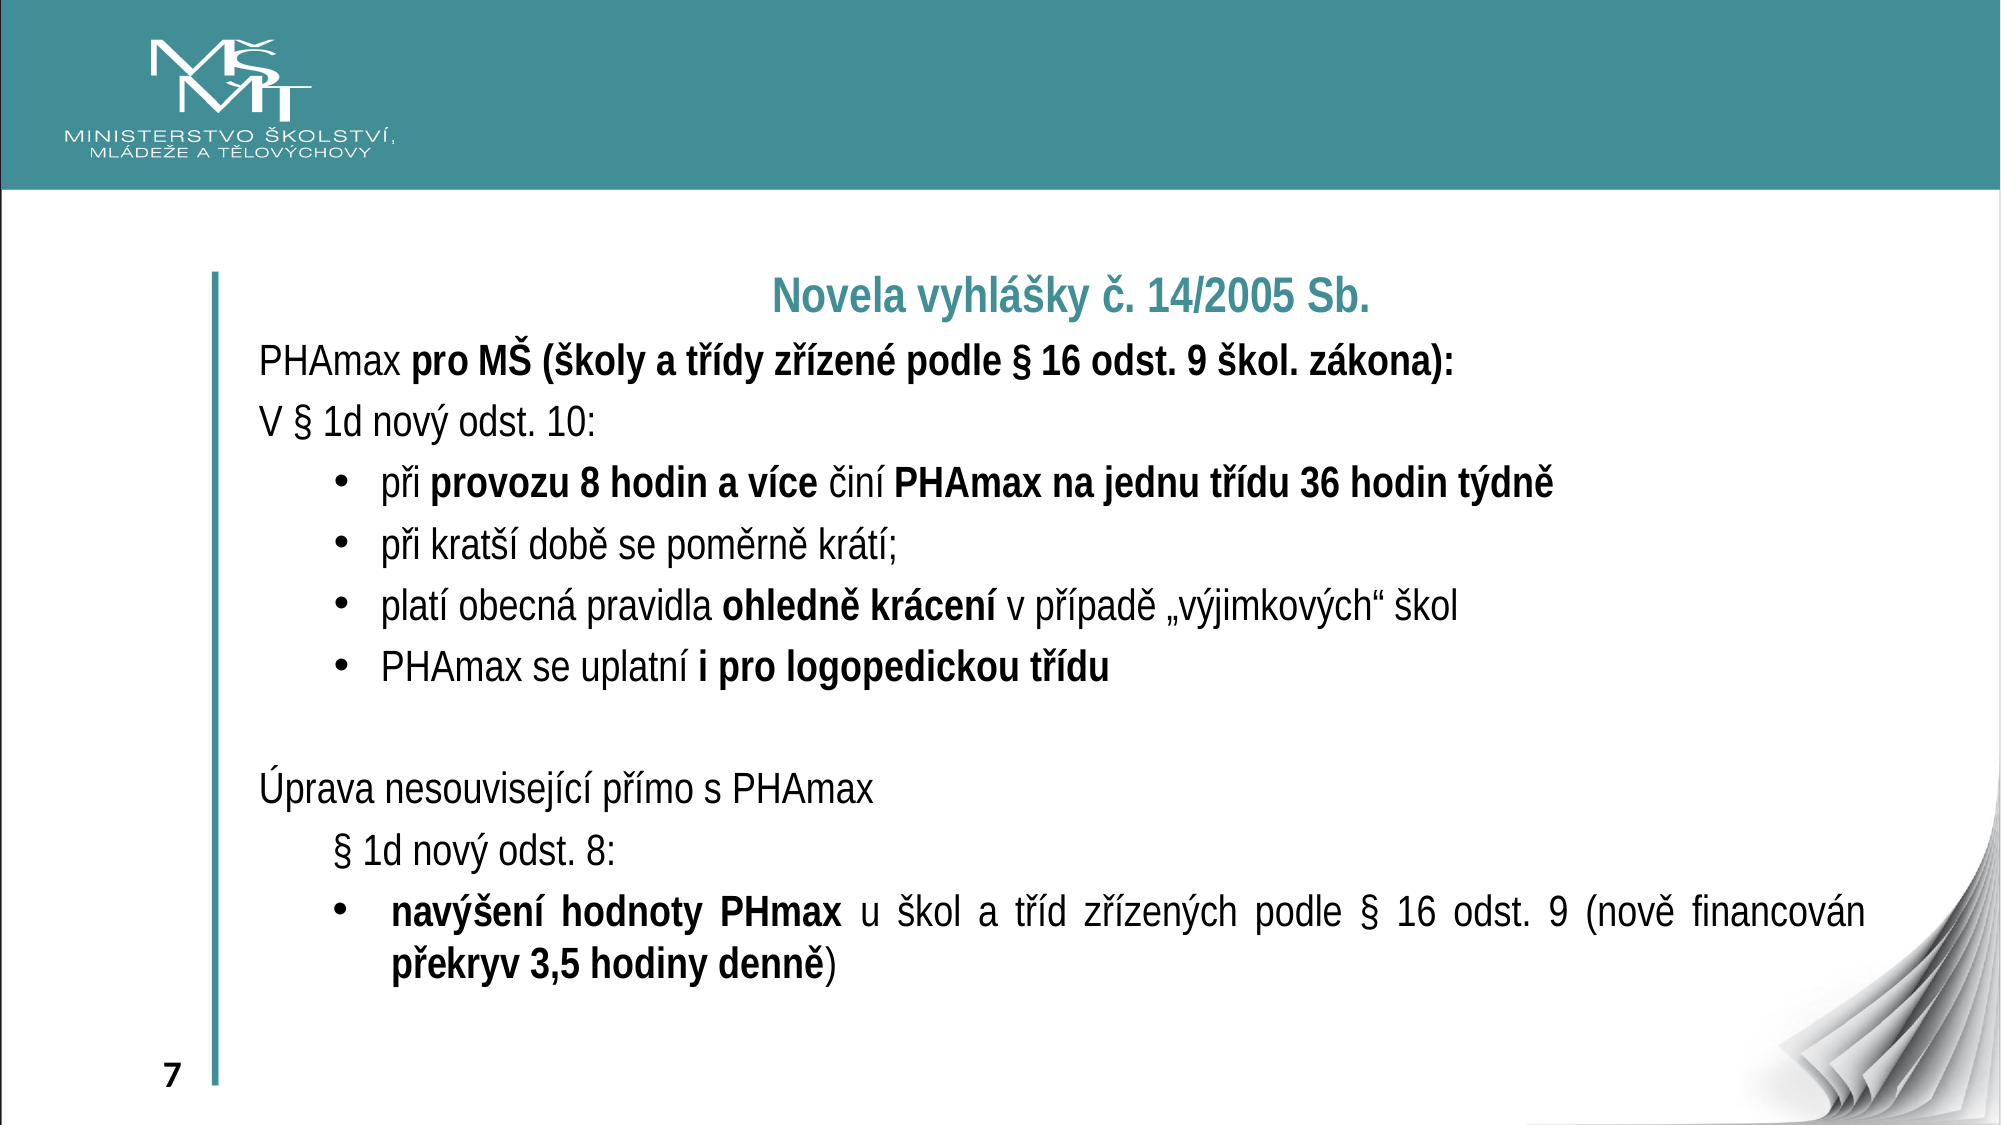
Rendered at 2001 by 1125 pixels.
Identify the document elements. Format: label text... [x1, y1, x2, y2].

picture [0, 0, 2001, 1125]
list Novela vyhlášky č. 14/2005 Sb. PHAmax pro MŠ (školy a třídy zřízené podle § 16 odst. 9 škol. zákona): V § 1d nový odst. 10: při provozu 8 hodin a více činí PHAmax na jednu třídu 36 hodin týdně při kratší době se poměrně krátí; platí obecná pravidla ohledně krácení v případě „výjimkových“ škol PHAmax se uplatní i pro logopedickou třídu Úprava nesouvisející přímo s PHAmax § 1d nový odst. 8: navýšení hodnoty PHmax u škol a tříd zřízených podle § 16 odst. 9 (nově financován překryv 3,5 hodiny denně) [244, 255, 1900, 1083]
